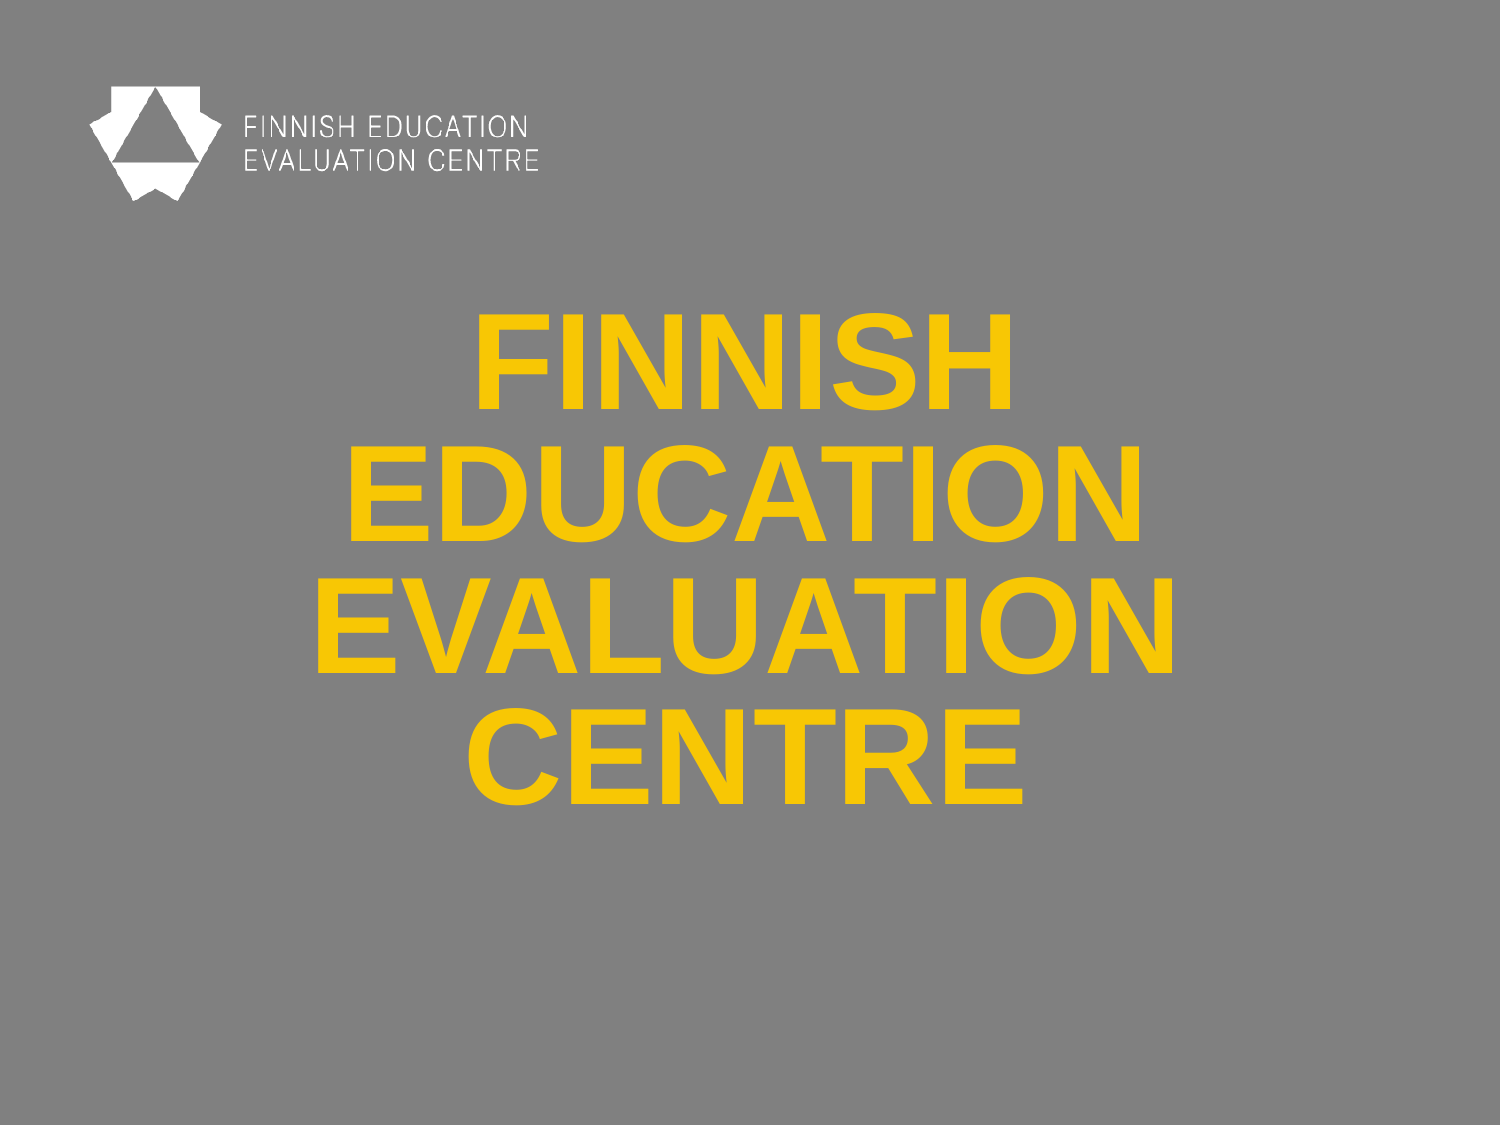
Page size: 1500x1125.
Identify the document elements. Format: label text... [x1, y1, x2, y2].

title FINNISH EDUCATION EVALUATION CENTRE [82, 483, 1409, 832]
picture [0, 9, 627, 264]
